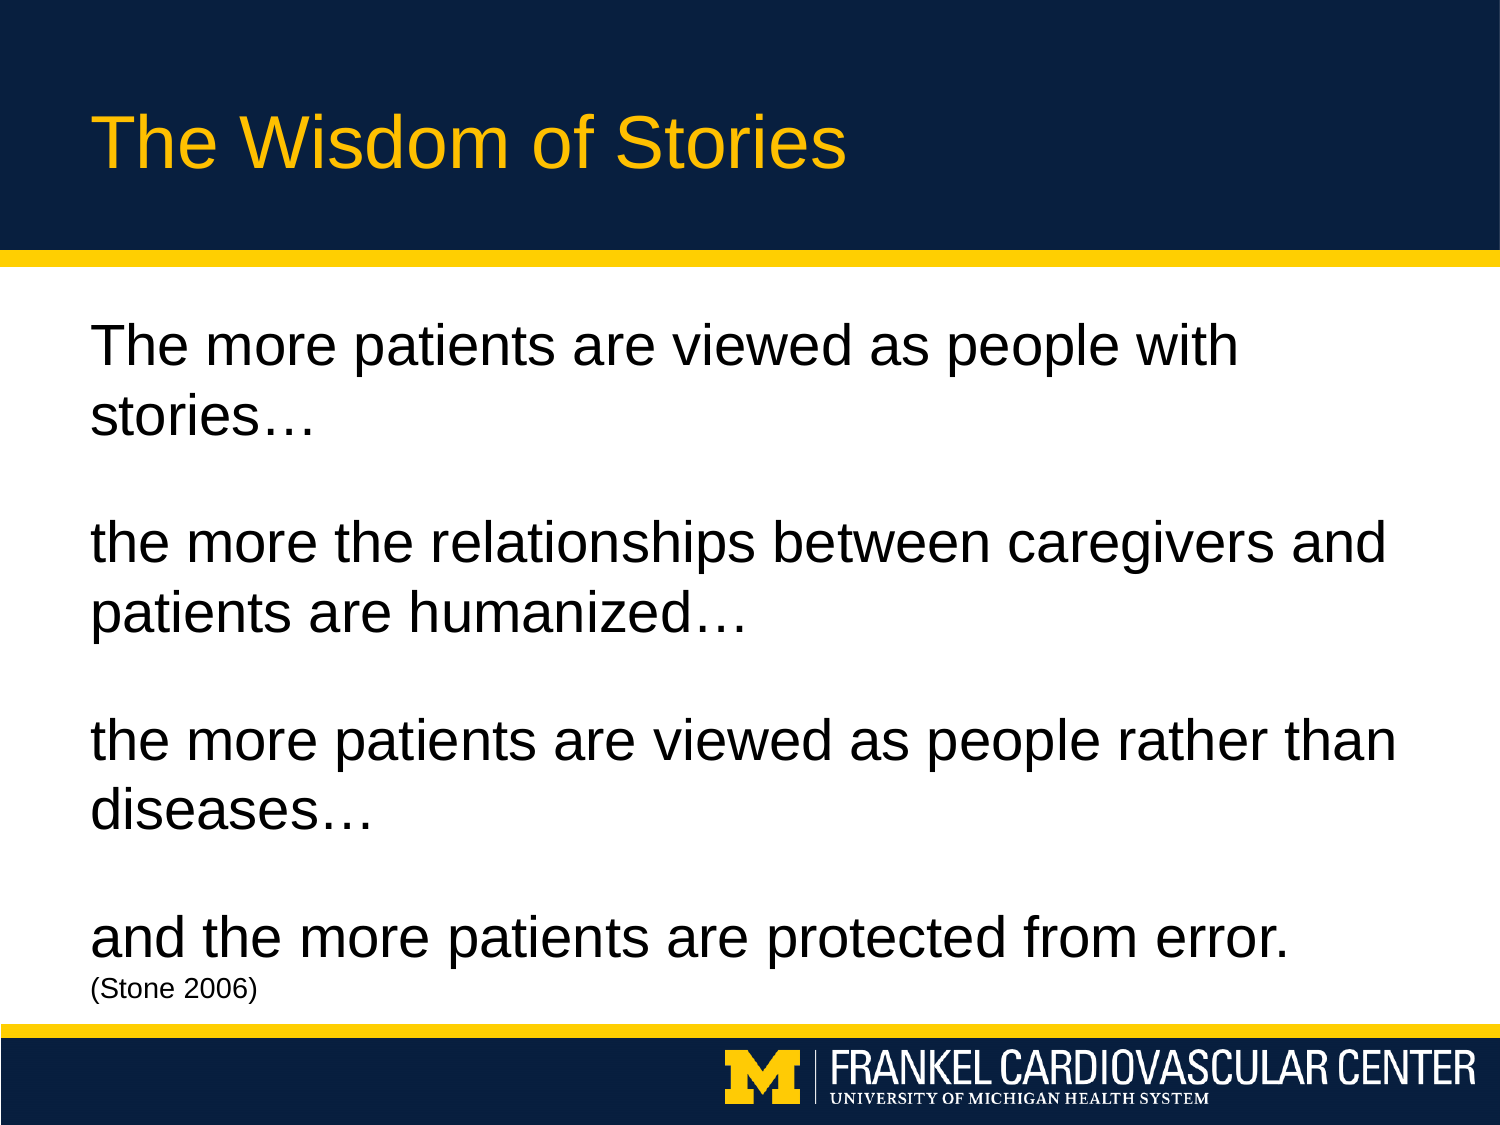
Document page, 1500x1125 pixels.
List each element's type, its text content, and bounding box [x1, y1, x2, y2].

list The more patients are viewed as people with stories… the more the relationships between caregivers and patients are humanized… the more patients are viewed as people rather than diseases… and the more patients are protected from error. (Stone 2006) [75, 299, 1425, 1013]
title The Wisdom of Stories [75, 45, 1425, 233]
picture [0, 0, 1500, 267]
picture [1, 1024, 1500, 1125]
